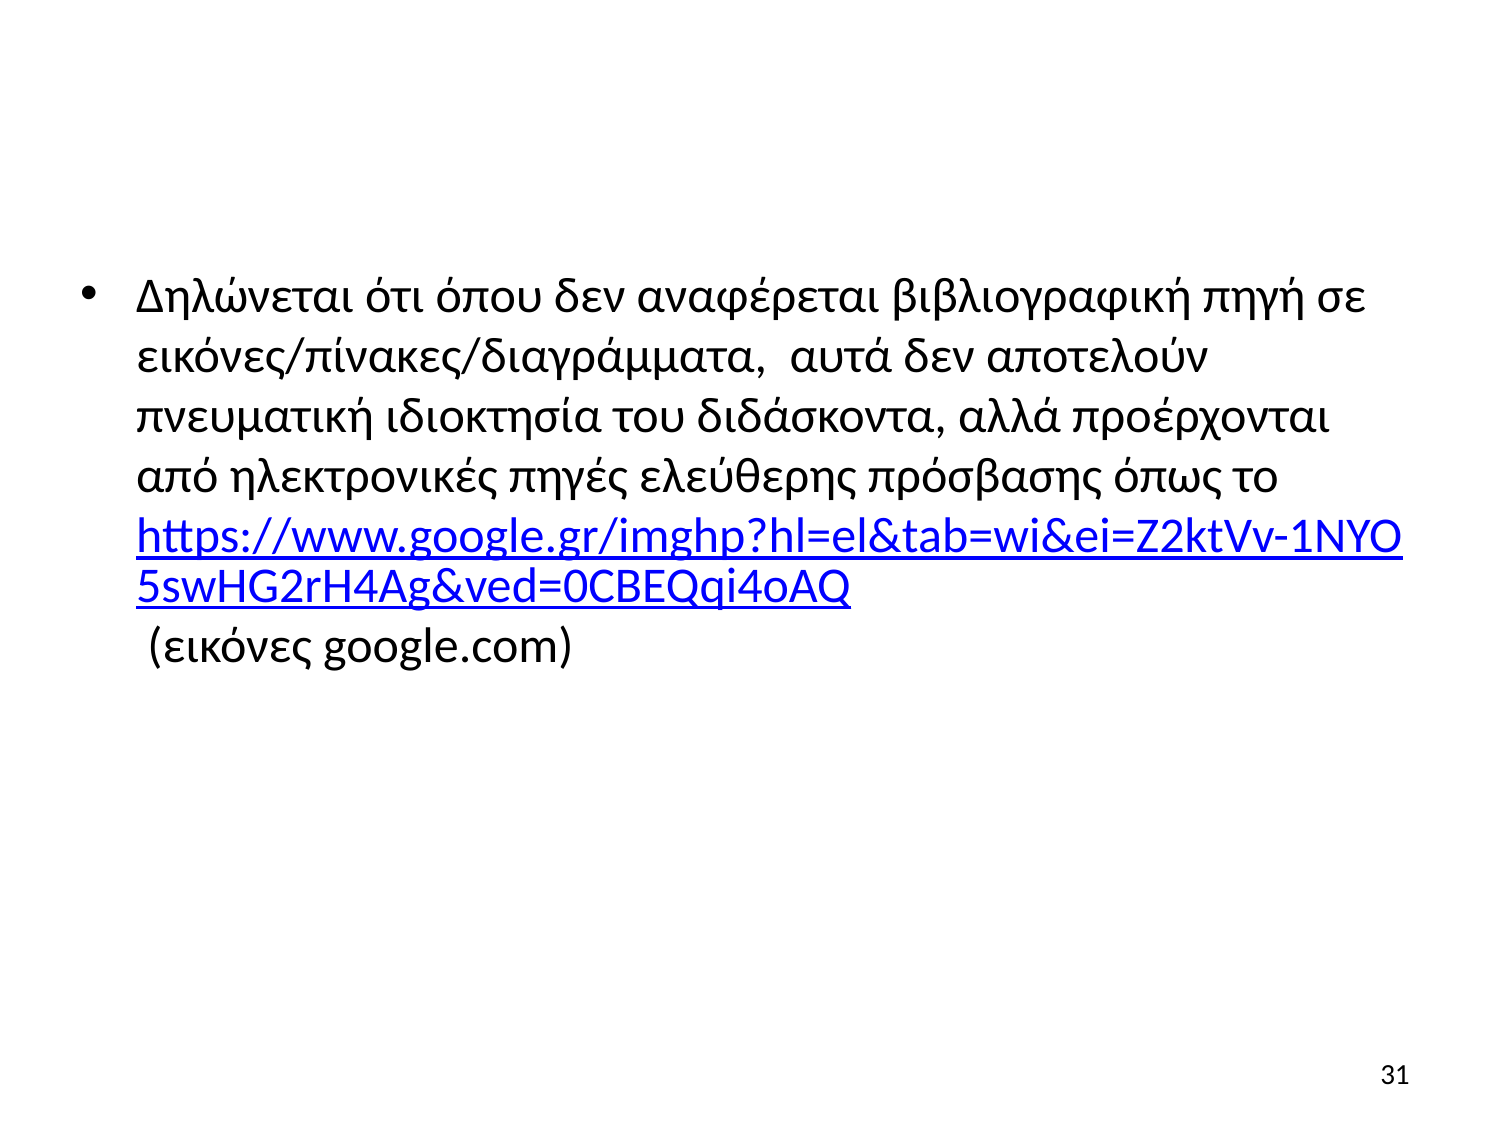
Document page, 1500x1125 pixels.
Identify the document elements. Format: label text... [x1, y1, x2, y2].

slide_number 31 [1074, 1042, 1425, 1103]
list Δηλώνεται ότι όπου δεν αναφέρεται βιβλιογραφική πηγή σε εικόνες/πίνακες/διαγράμματα, αυτά δεν αποτελούν πνευματική ιδιοκτησία του διδάσκοντα, αλλά προέρχονται από ηλεκτρονικές πηγές ελεύθερης πρόσβασης όπως το https://www.google.gr/imghp?hl=el&tab=wi&ei=Z2ktVv-1NYO5swHG2rH4Ag&ved=0CBEQqi4oAQ (εικόνες google.com) [64, 255, 1436, 705]
